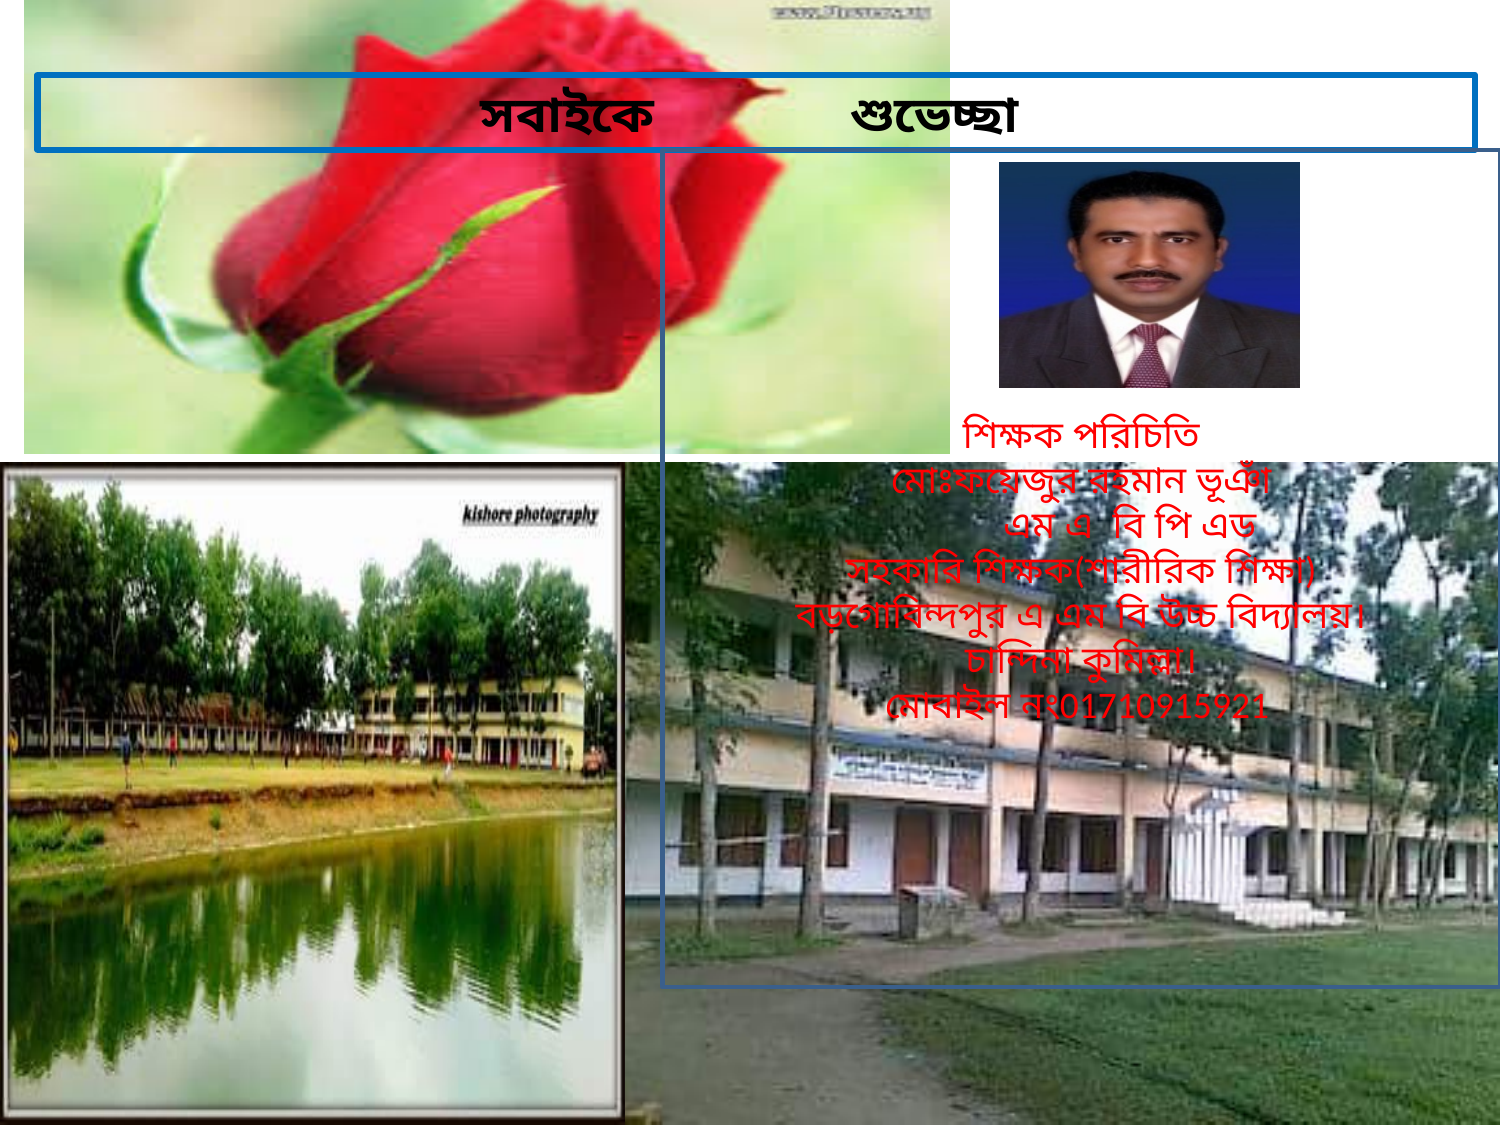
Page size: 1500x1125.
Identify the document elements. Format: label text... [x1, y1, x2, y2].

text_box সবাইকে শুভেচ্ছা [954, 74, 1475, 148]
text_box শিক্ষক পরিচিতি মোঃফয়েজুর রহমান ভূঞাঁ এম এ বি পি এড সহকারি শিক্ষক(শারীরিক শিক্ষা) বড়গোবিন্দপুর এ এম বি উচ্চ বিদ্যালয়। চান্দিনা কুমিল্লা। মোবাইল নং01710915921 [953, 148, 1500, 461]
picture [0, 462, 1500, 1125]
picture [24, 0, 951, 454]
picture [999, 162, 1301, 388]
